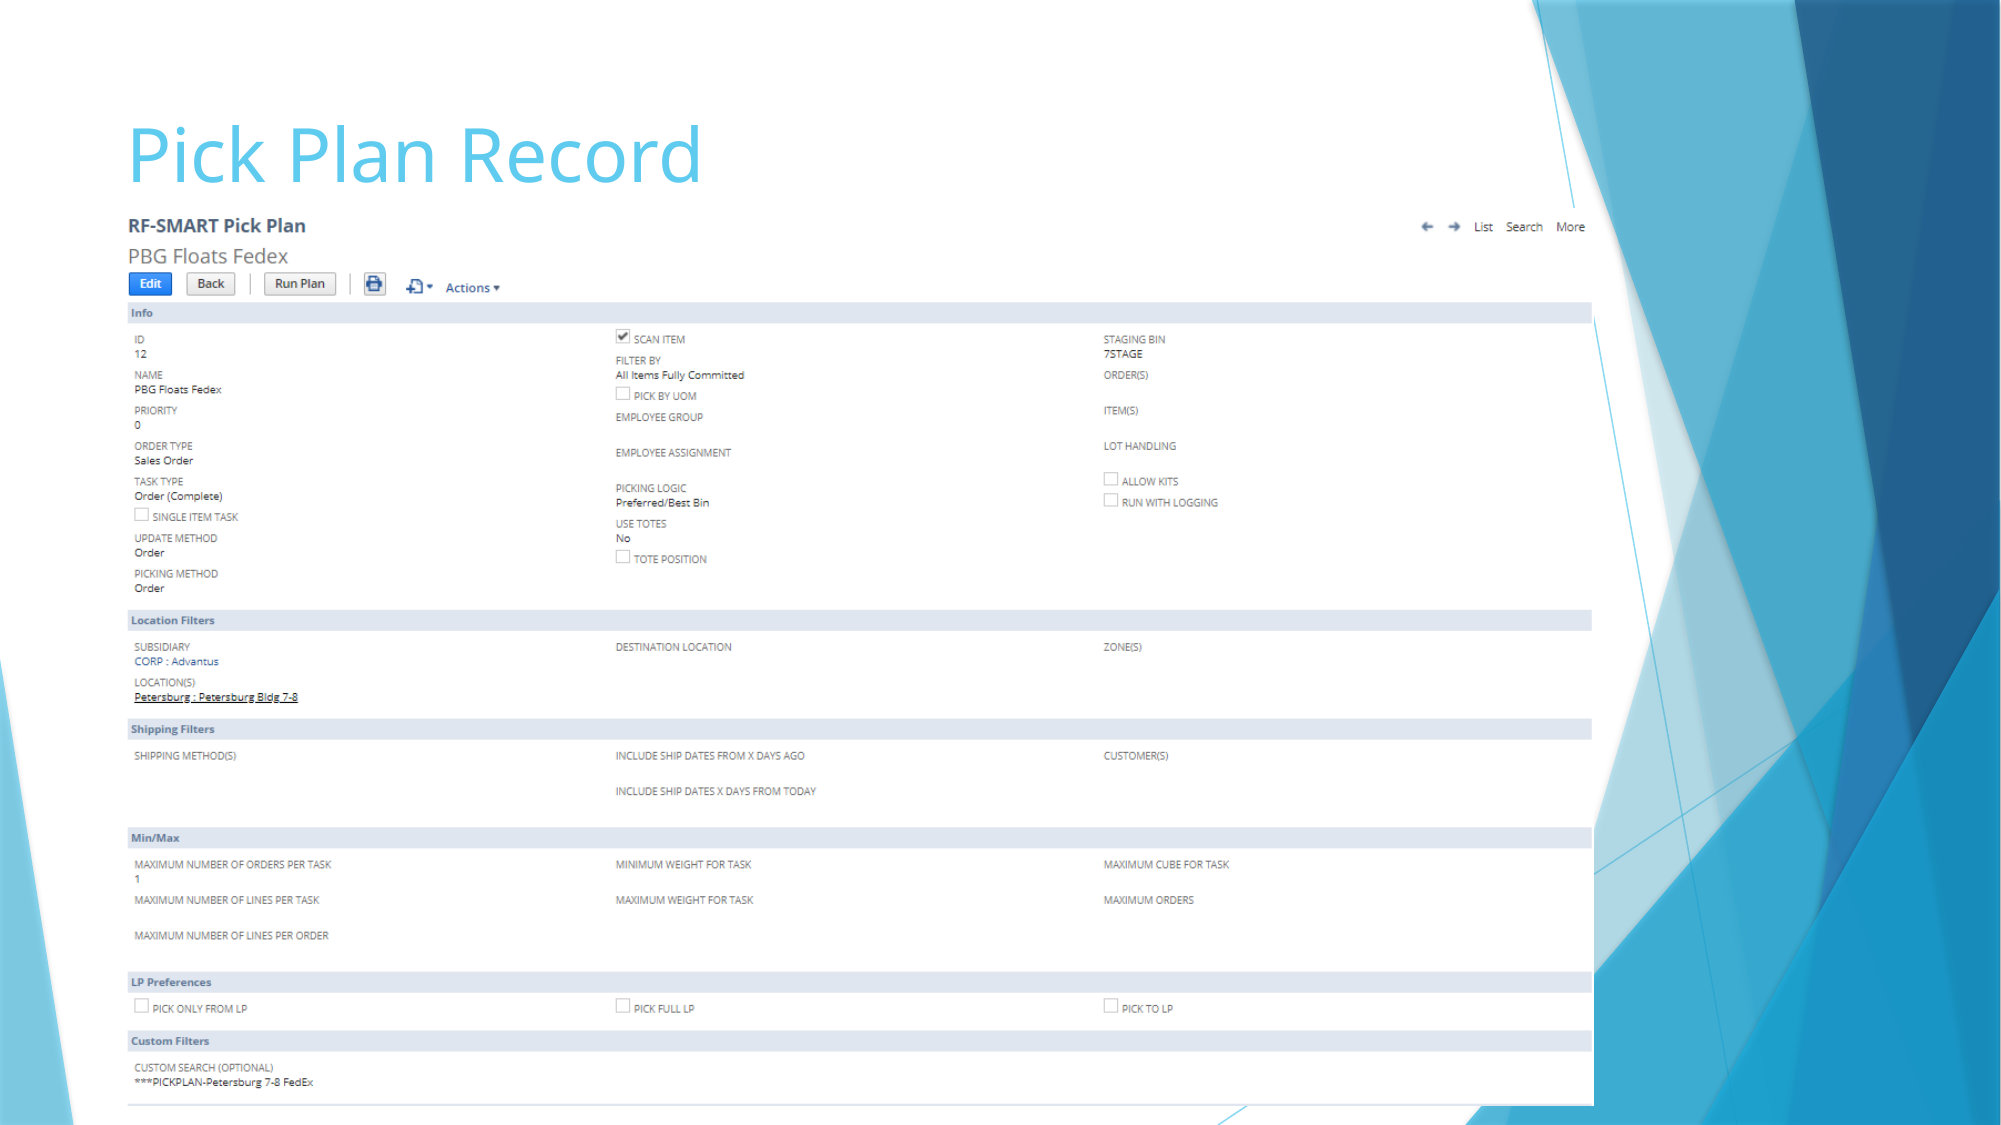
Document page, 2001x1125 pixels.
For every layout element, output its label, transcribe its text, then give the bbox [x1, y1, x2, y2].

picture [119, 207, 1595, 1106]
title Pick Plan Record [111, 99, 1522, 317]
